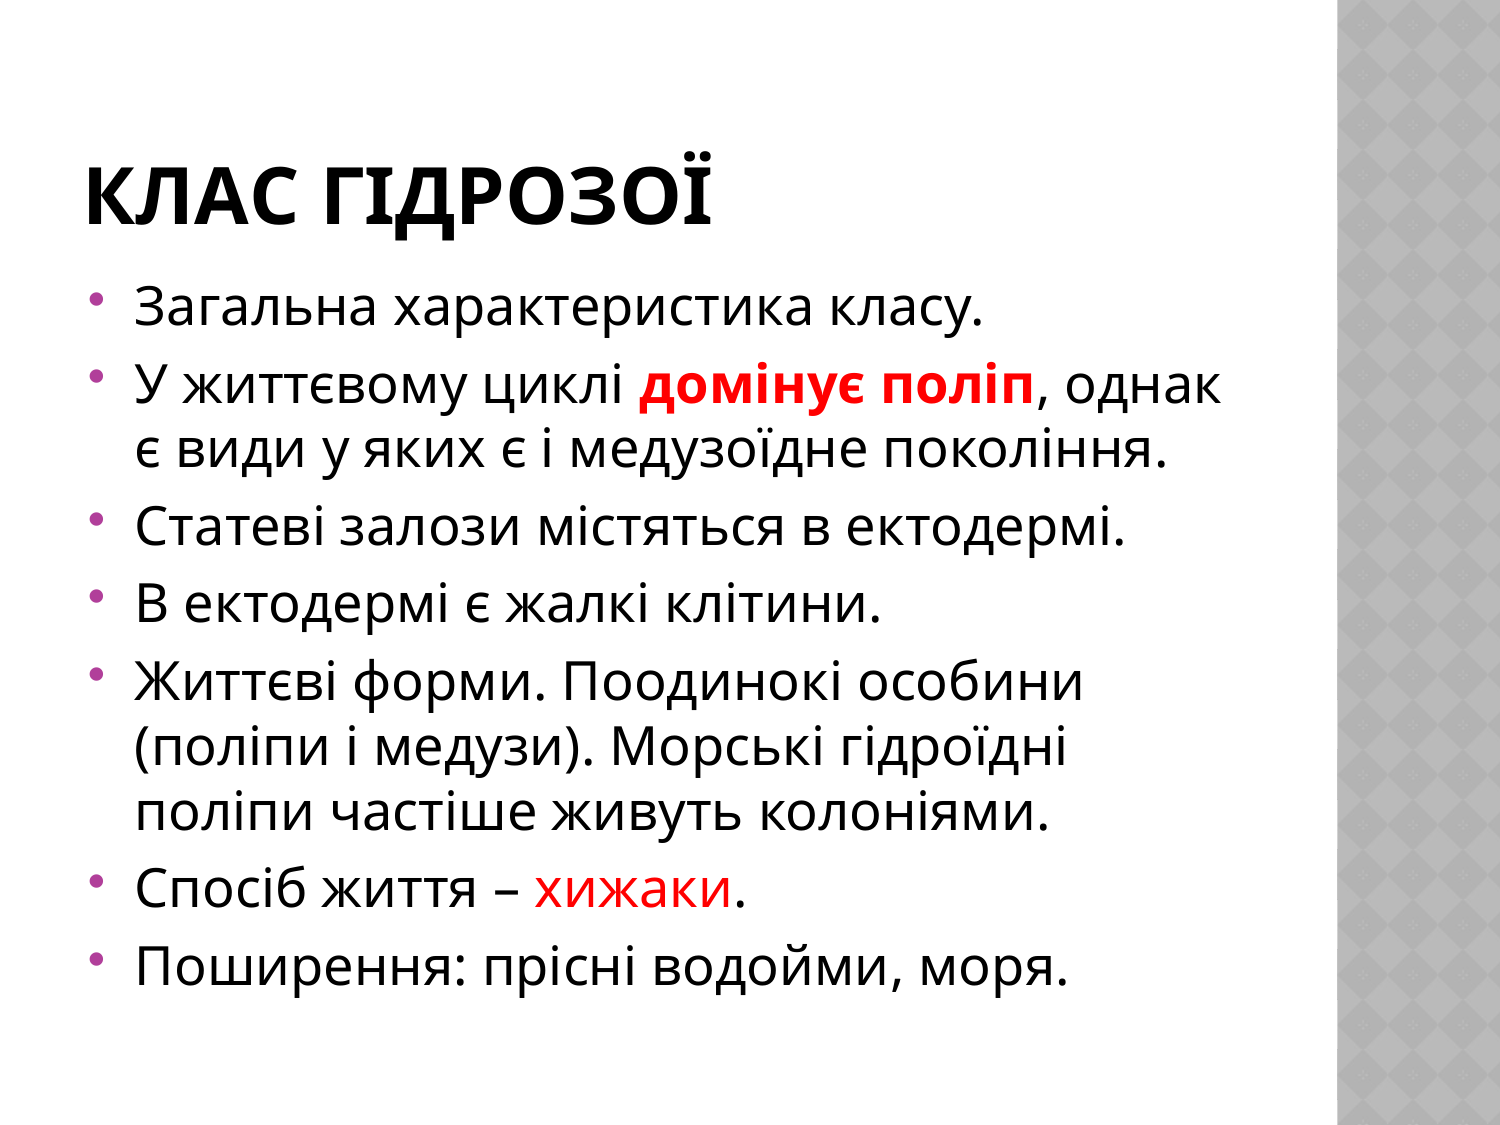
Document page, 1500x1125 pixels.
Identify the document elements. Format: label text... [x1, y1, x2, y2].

list Загальна характеристика класу. У життєвому циклі домінує поліп, однак є види у яких є і медузоїдне покоління. Статеві залози містяться в ектодермі. В ектодермі є жалкі клітини. Життєві форми. Поодинокі особини (поліпи і медузи). Морські гідроїдні поліпи частіше живуть колоніями. Спосіб життя – хижаки. Поширення: прісні водойми, моря. [75, 264, 1263, 1059]
title Клас Гідрозої [75, 52, 1263, 240]
